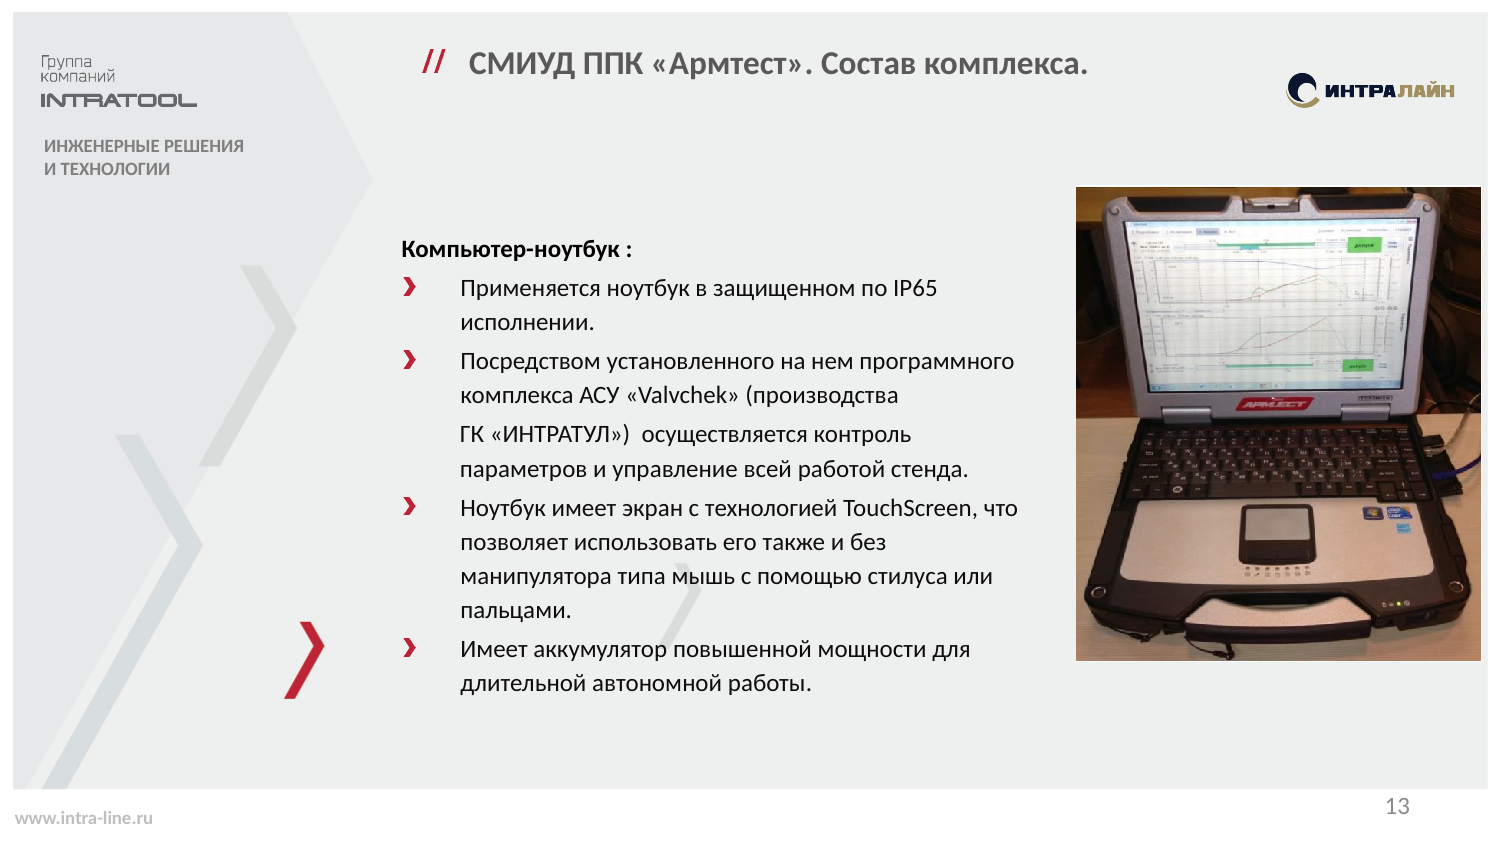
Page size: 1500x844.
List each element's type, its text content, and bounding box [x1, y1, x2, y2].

title СМИУД ППК «Армтест». Состав комплекса. [407, 33, 1247, 175]
list Компьютер-ноутбук : Применяется ноутбук в защищенном по IP65 исполнении. Посредством установленного на нем программного комплекса АСУ «Valvchek» (производства ГК «ИНТРАТУЛ») осуществляется контроль параметров и управление всей работой стенда. Ноутбук имеет экран с технологией TouchScreen, что позволяет использовать его также и без манипулятора типа мышь с помощью стилуса или пальцами. Имеет аккумулятор повышенной мощности для длительной автономной работы. [371, 221, 1041, 731]
picture [0, 0, 1500, 844]
slide_number 13 [1074, 782, 1425, 827]
